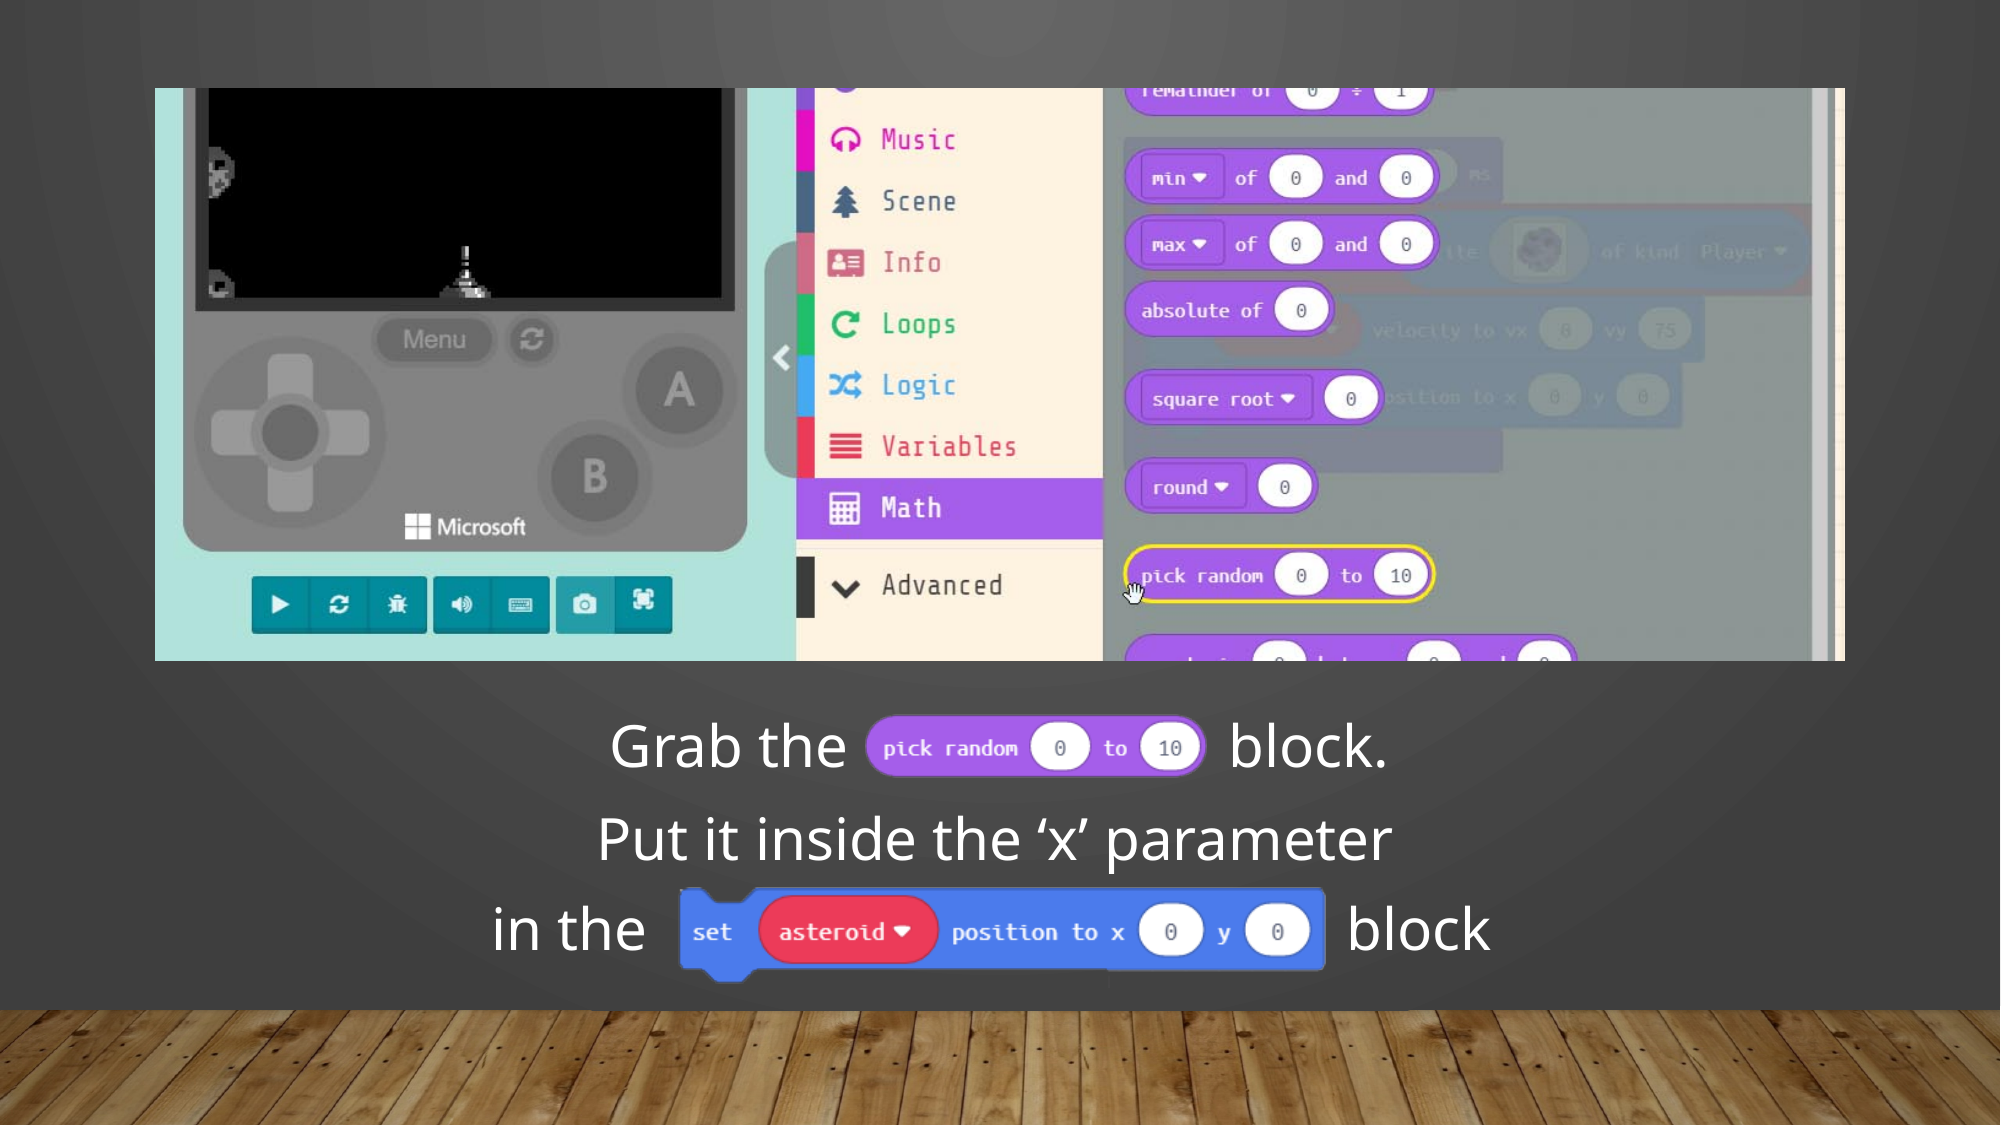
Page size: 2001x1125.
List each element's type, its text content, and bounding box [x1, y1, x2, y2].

picture [0, 1006, 2000, 1125]
text_box Grab the block. Put it inside the ‘x’ parameter in the block [0, 701, 2000, 1004]
text_box [0, 0, 2000, 701]
picture [860, 708, 1215, 783]
picture [667, 882, 1333, 988]
text_box [80, 327, 988, 701]
picture [155, 88, 1845, 662]
